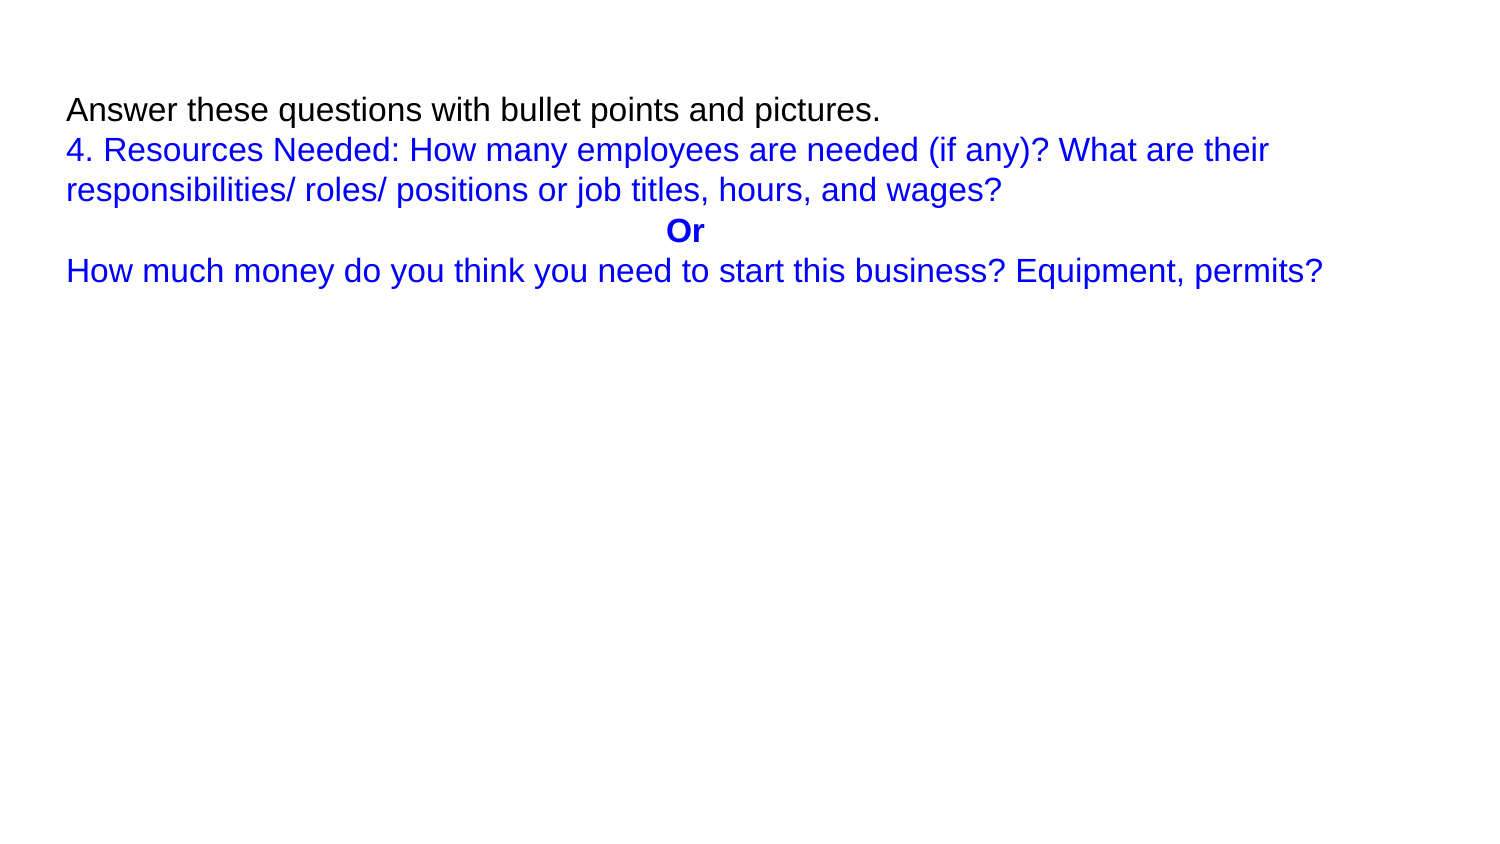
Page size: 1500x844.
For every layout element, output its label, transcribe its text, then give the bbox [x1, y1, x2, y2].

title Answer these questions with bullet points and pictures. 4. Resources Needed: How many employees are needed (if any)? What are their responsibilities/ roles/ positions or job titles, hours, and wages? Or How much money do you think you need to start this business? Equipment, permits? [51, 72, 1449, 305]
